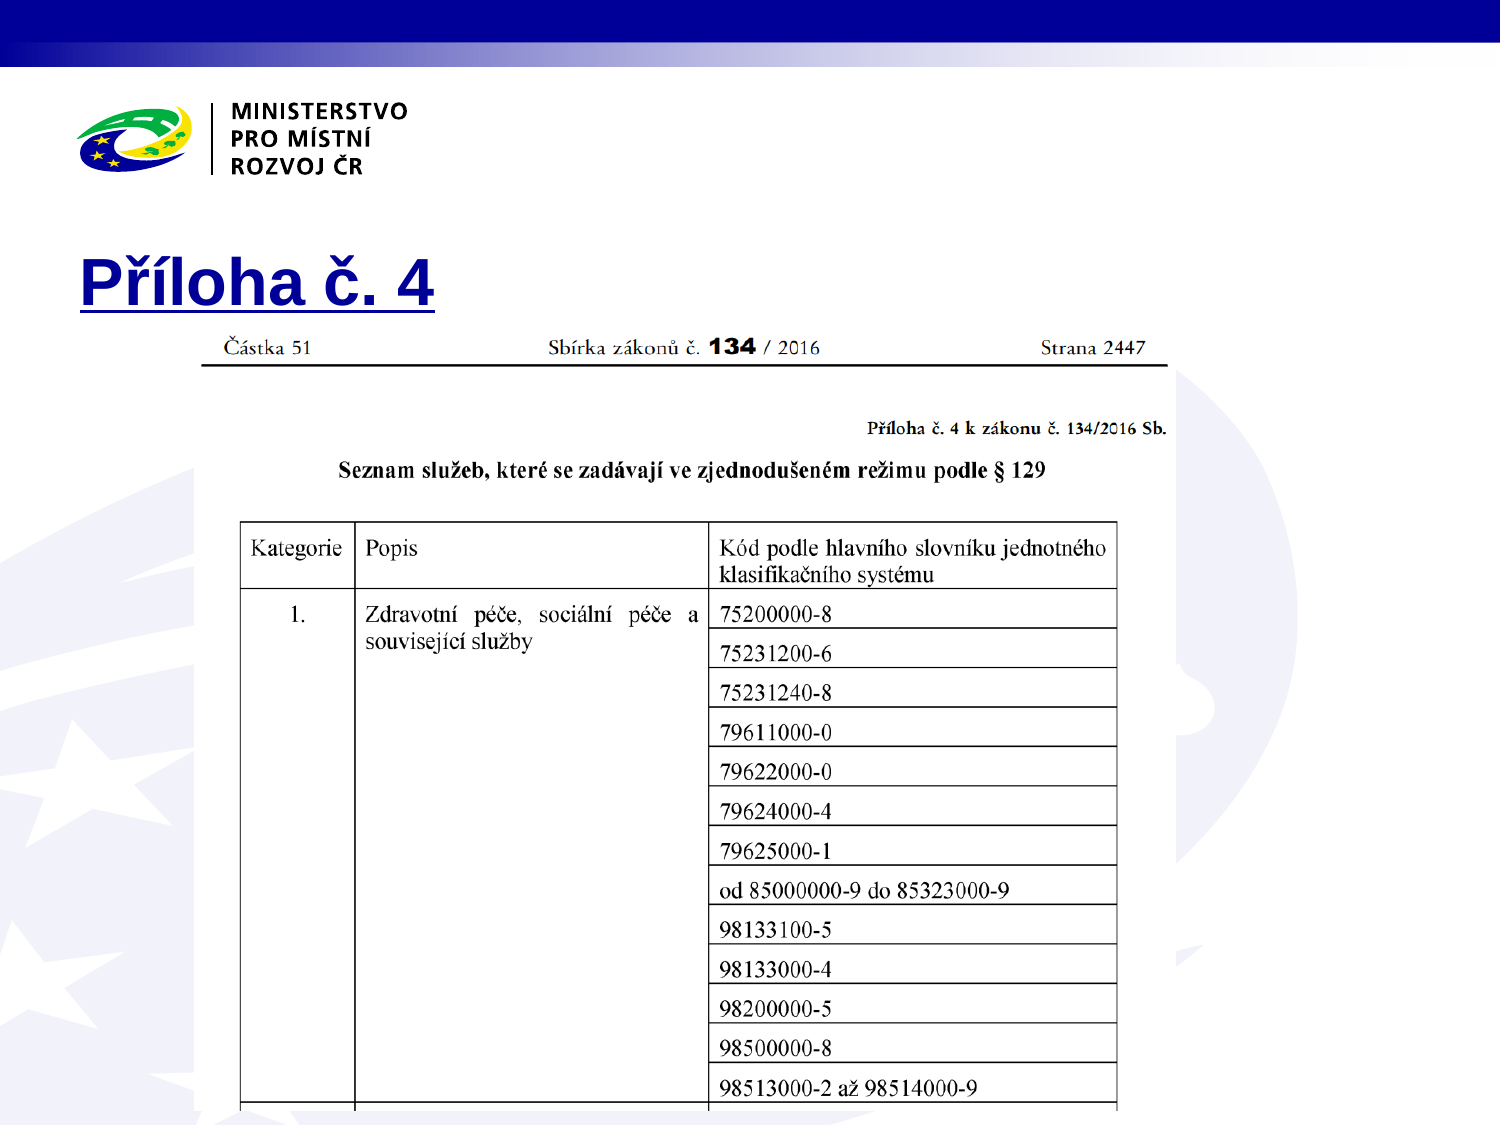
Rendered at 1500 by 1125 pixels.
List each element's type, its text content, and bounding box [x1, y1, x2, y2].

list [194, 314, 1176, 1112]
title Příloha č. 4 [64, 231, 1425, 315]
